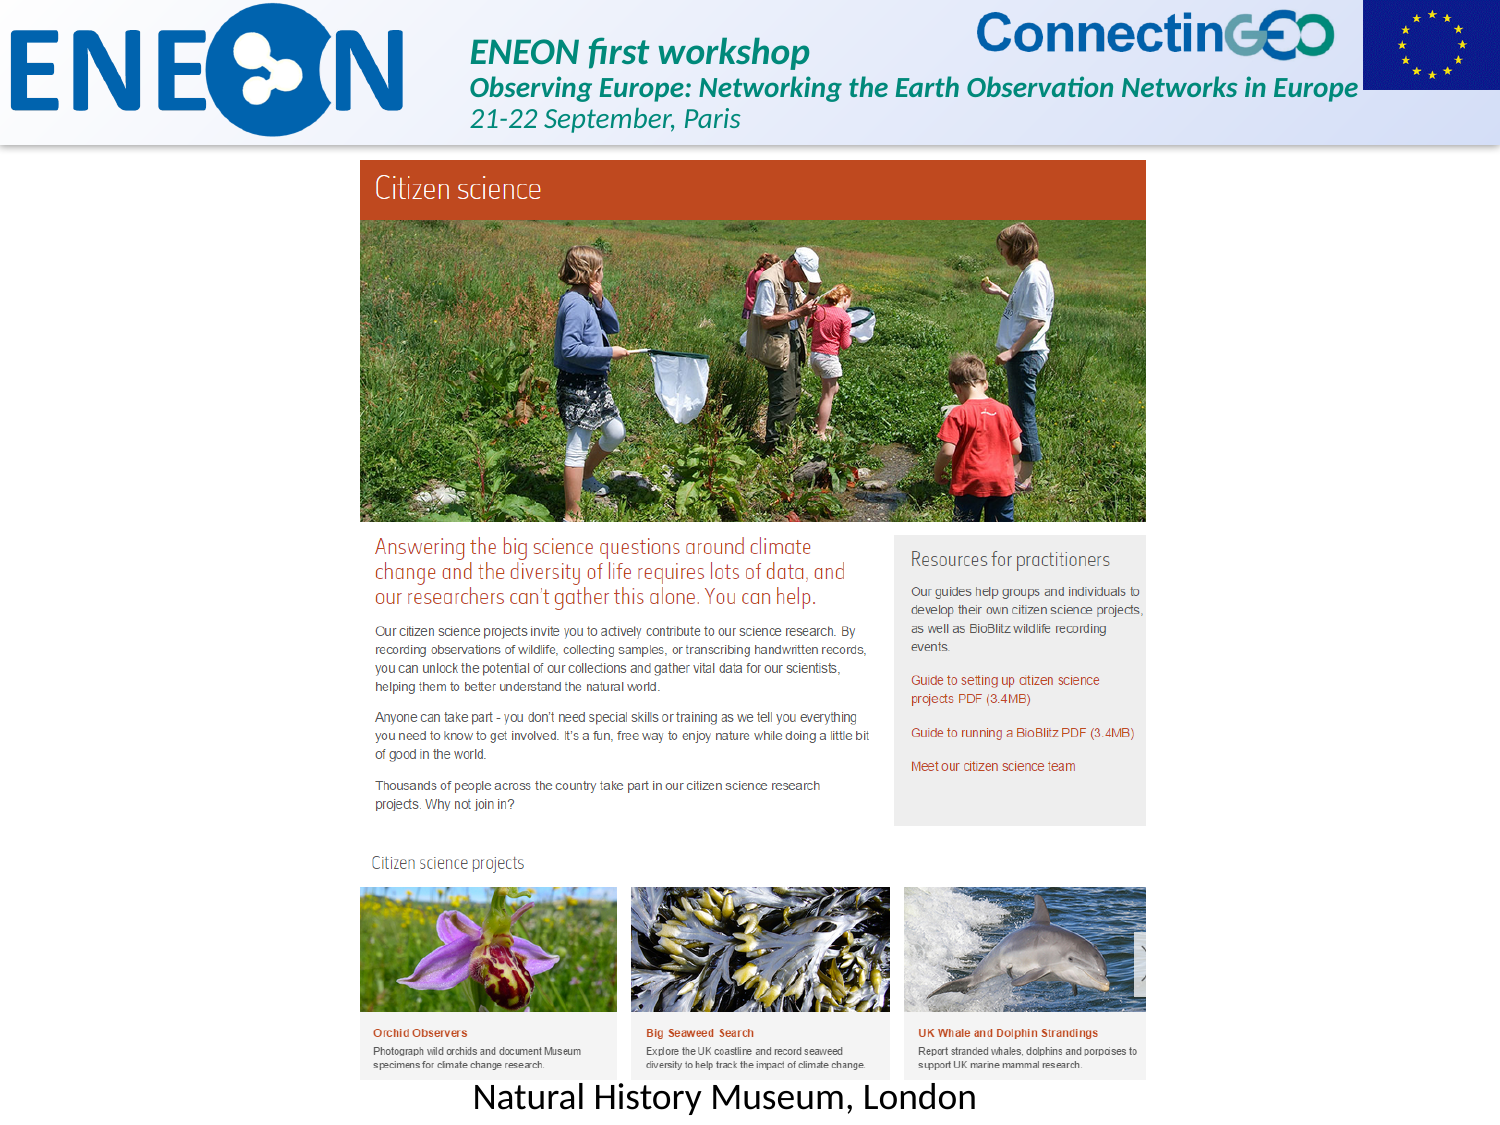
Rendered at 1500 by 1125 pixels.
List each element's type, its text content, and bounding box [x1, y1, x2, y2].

picture [359, 160, 1147, 1080]
picture [7, 0, 406, 143]
text_box Natural History Museum, London [457, 1091, 993, 1125]
picture [1363, 0, 1500, 90]
picture [976, 7, 1337, 62]
